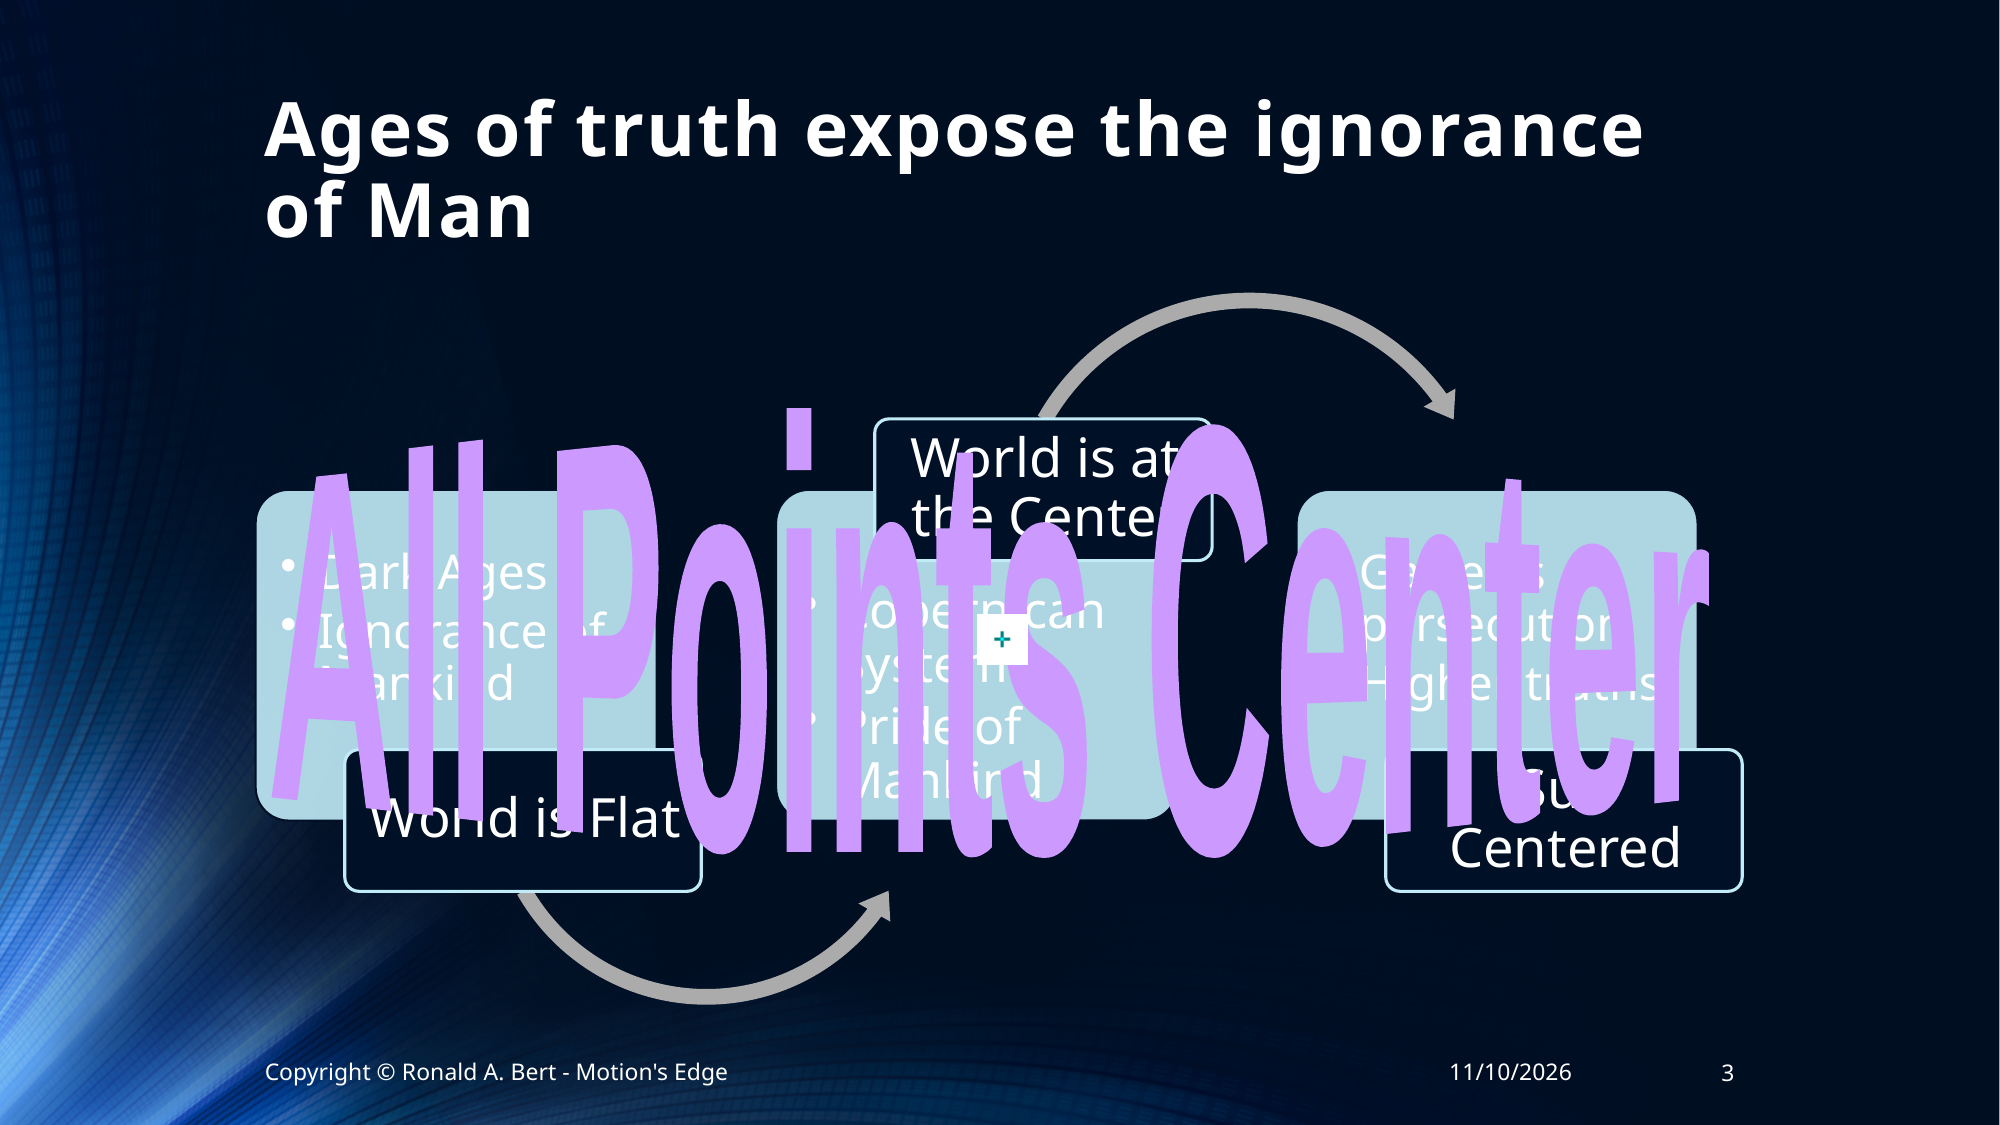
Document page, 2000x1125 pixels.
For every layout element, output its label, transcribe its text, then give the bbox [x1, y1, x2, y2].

footer Copyright © Ronald A. Bert - Motion's Edge [249, 1050, 1325, 1096]
picture [0, 0, 2000, 1125]
slide_number 3 [1612, 1050, 1750, 1096]
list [249, 317, 1749, 993]
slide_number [1349, 1050, 1588, 1096]
title Ages of truth expose the ignorance of Man [249, 36, 1750, 262]
